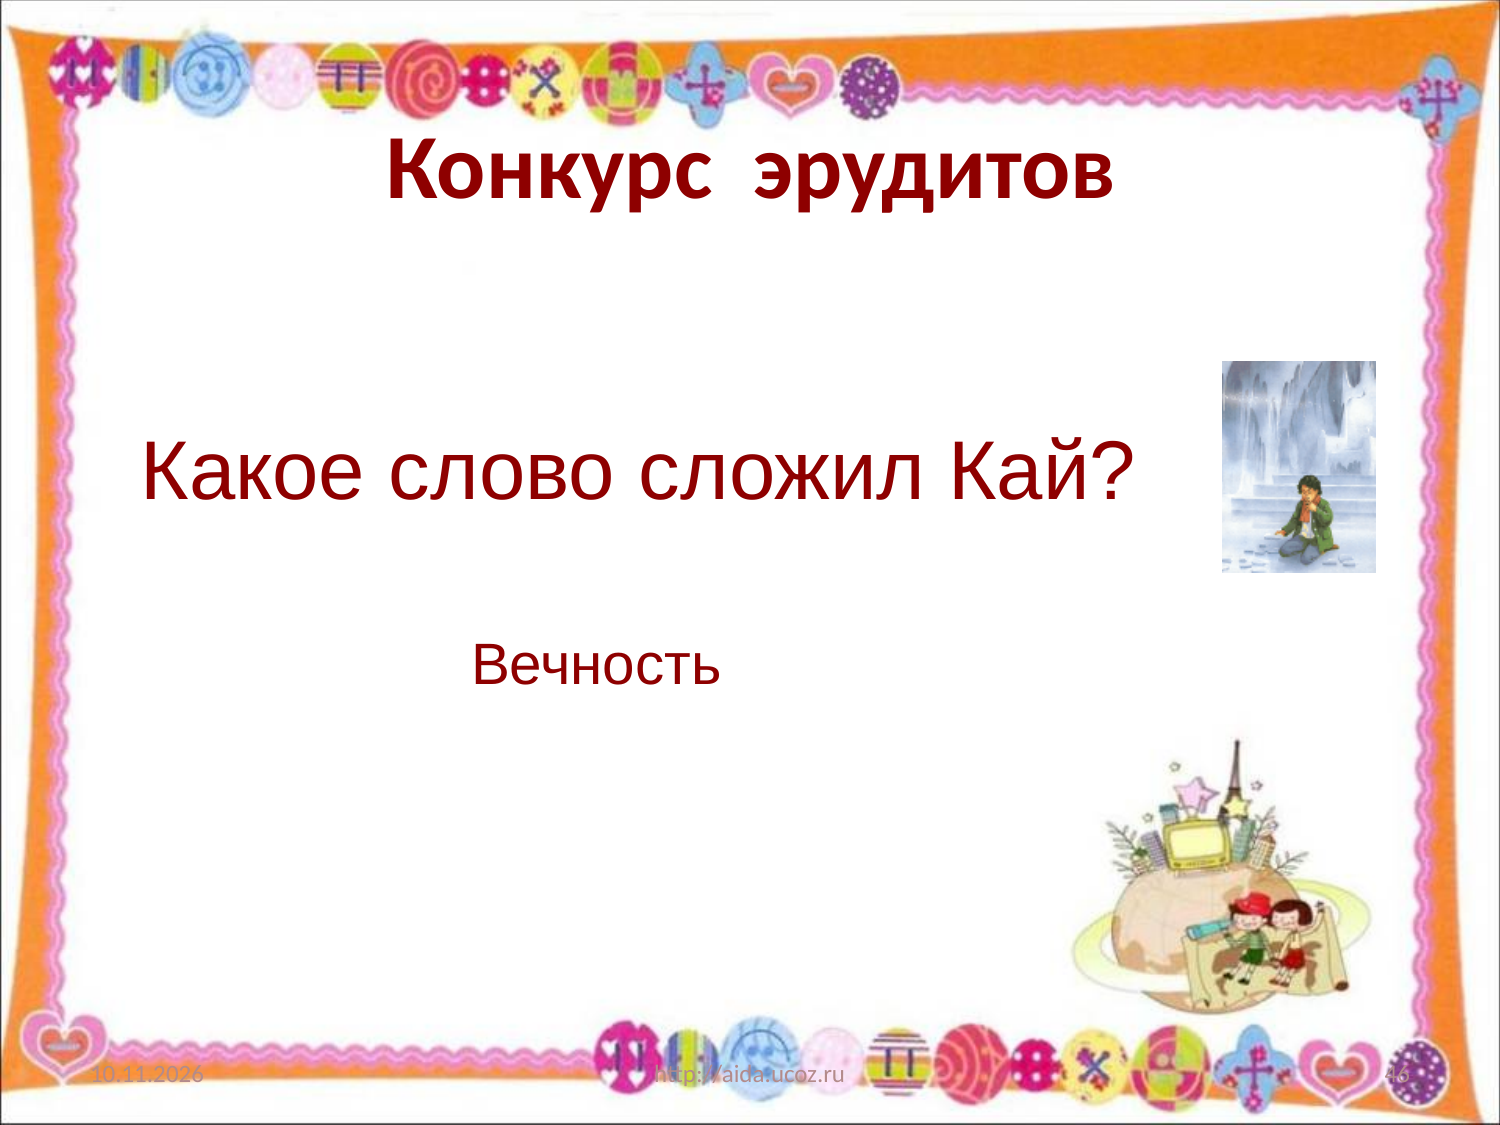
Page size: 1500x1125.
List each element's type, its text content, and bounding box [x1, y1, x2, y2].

text_box Вечность [456, 618, 737, 704]
text_box Какое слово сложил Кай? [126, 408, 1176, 524]
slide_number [75, 1042, 425, 1103]
picture [0, 0, 1500, 1125]
slide_number 46 [1074, 1042, 1425, 1103]
footer http://aida.ucoz.ru [512, 1042, 988, 1103]
title Конкурс эрудитов [76, 67, 1428, 256]
